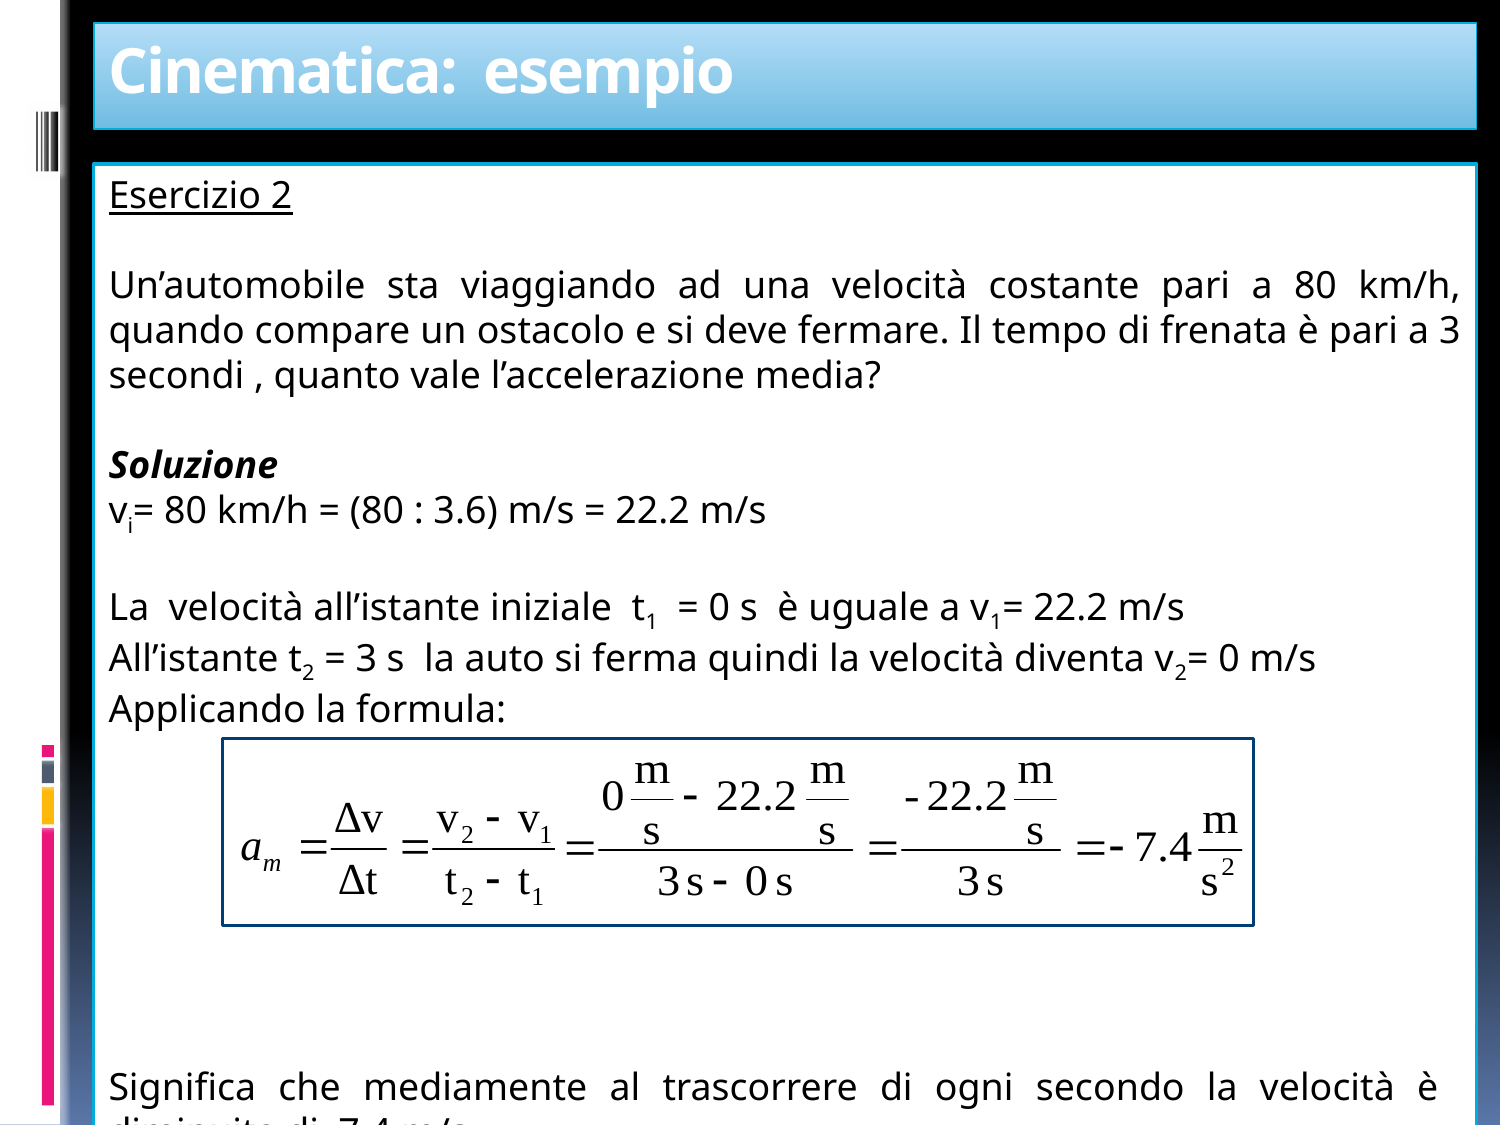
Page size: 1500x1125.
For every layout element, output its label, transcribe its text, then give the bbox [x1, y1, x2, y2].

text_box Esercizio 2 Un’automobile sta viaggiando ad una velocità costante pari a 80 km/h, quando compare un ostacolo e si deve fermare. Il tempo di frenata è pari a 3 secondi , quanto vale l’accelerazione media? Soluzione vi= 80 km/h = (80 : 3.6) m/s = 22.2 m/s La velocità all’istante iniziale t1 = 0 s è uguale a v1= 22.2 m/s All’istante t2 = 3 s la auto si ferma quindi la velocità diventa v2= 0 m/s Applicando la formula: Significa che mediamente al trascorrere di ogni secondo la velocità è diminuita di 7.4 m/s [92, 162, 1478, 1125]
slide_number 48 [1478, 1052, 1488, 1113]
title Cinematica: esempio [93, 22, 1477, 130]
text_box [222, 737, 1255, 927]
